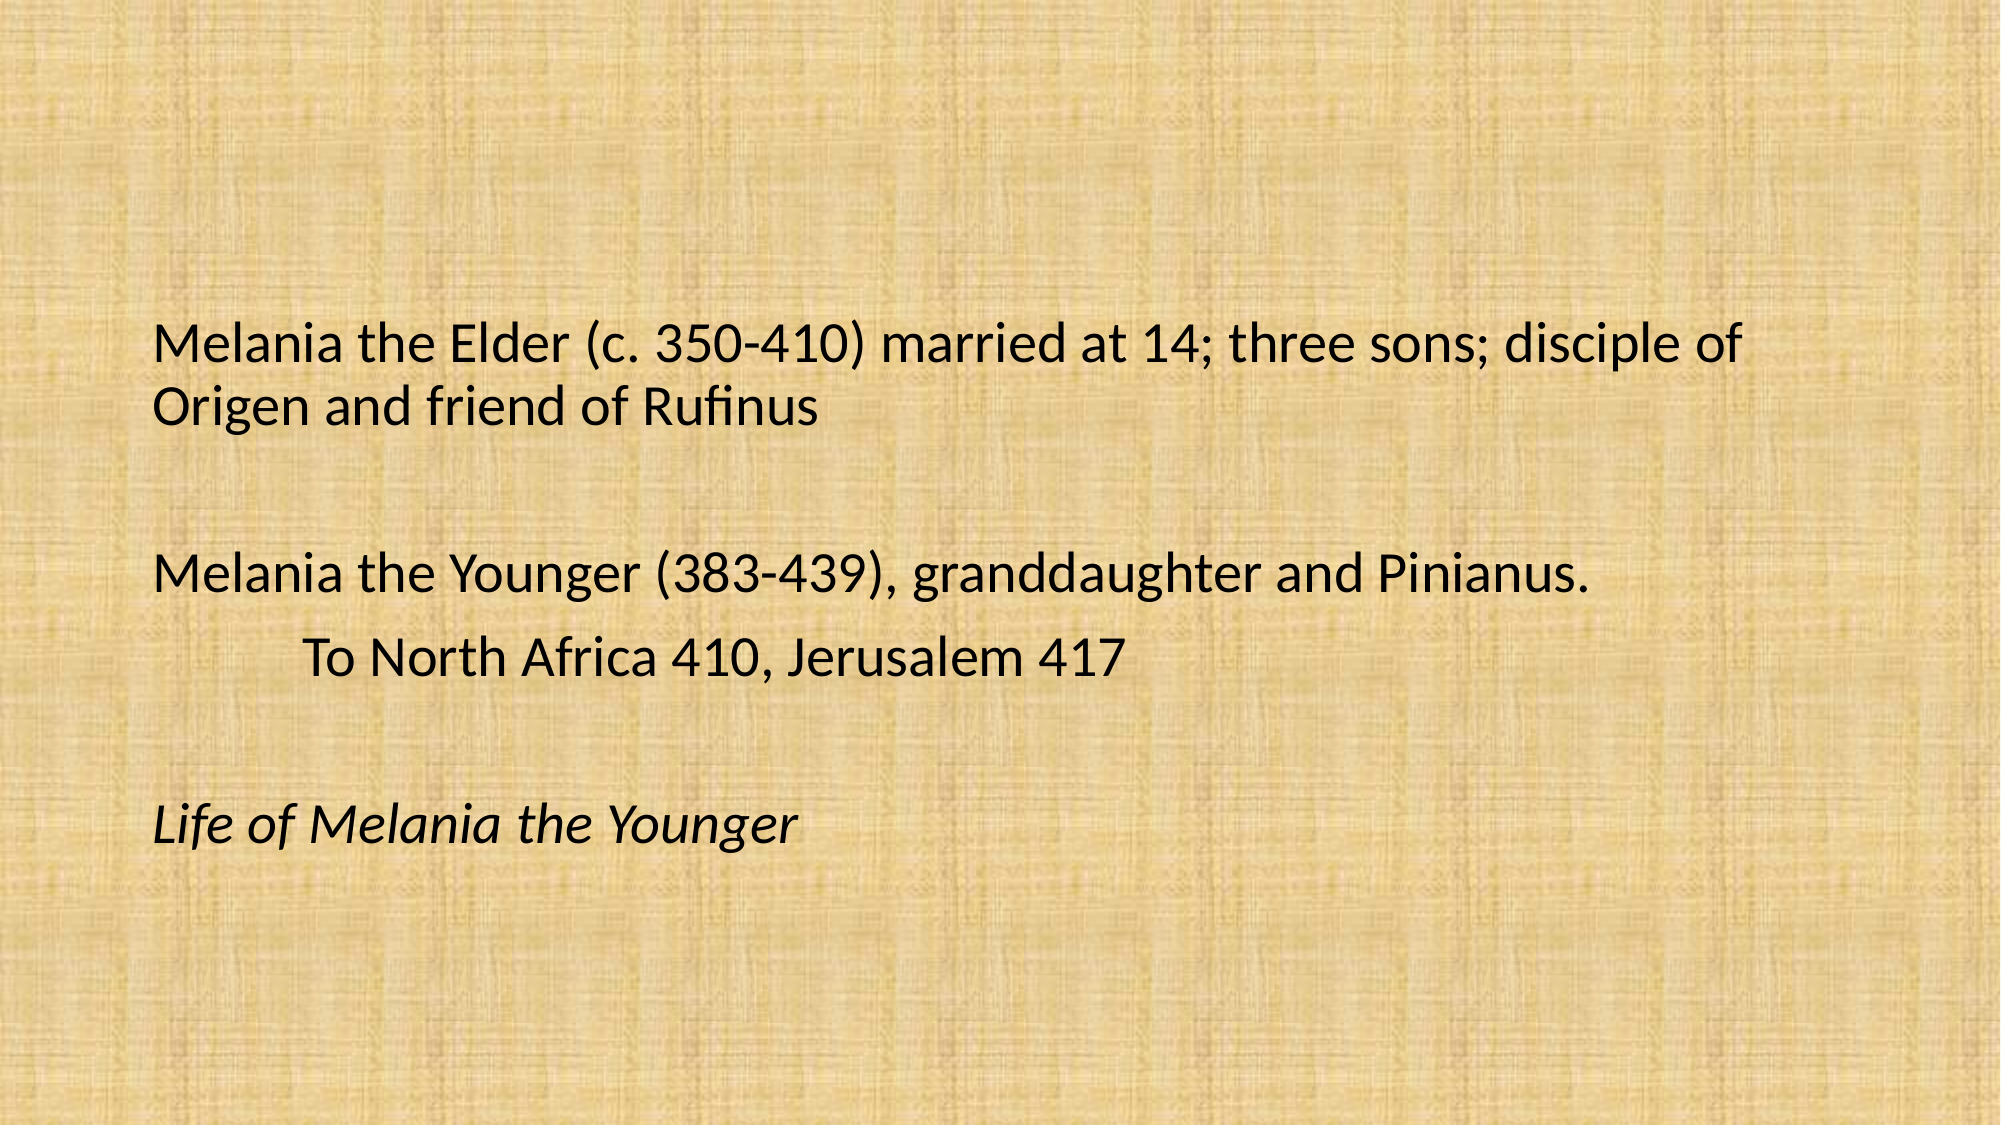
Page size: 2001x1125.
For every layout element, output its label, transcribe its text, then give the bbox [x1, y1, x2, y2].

picture [0, 0, 2001, 1125]
list Melania the Elder (c. 350-410) married at 14; three sons; disciple of Origen and friend of Rufinus Melania the Younger (383-439), granddaughter and Pinianus. To North Africa 410, Jerusalem 417 Life of Melania the Younger [137, 304, 1863, 1014]
